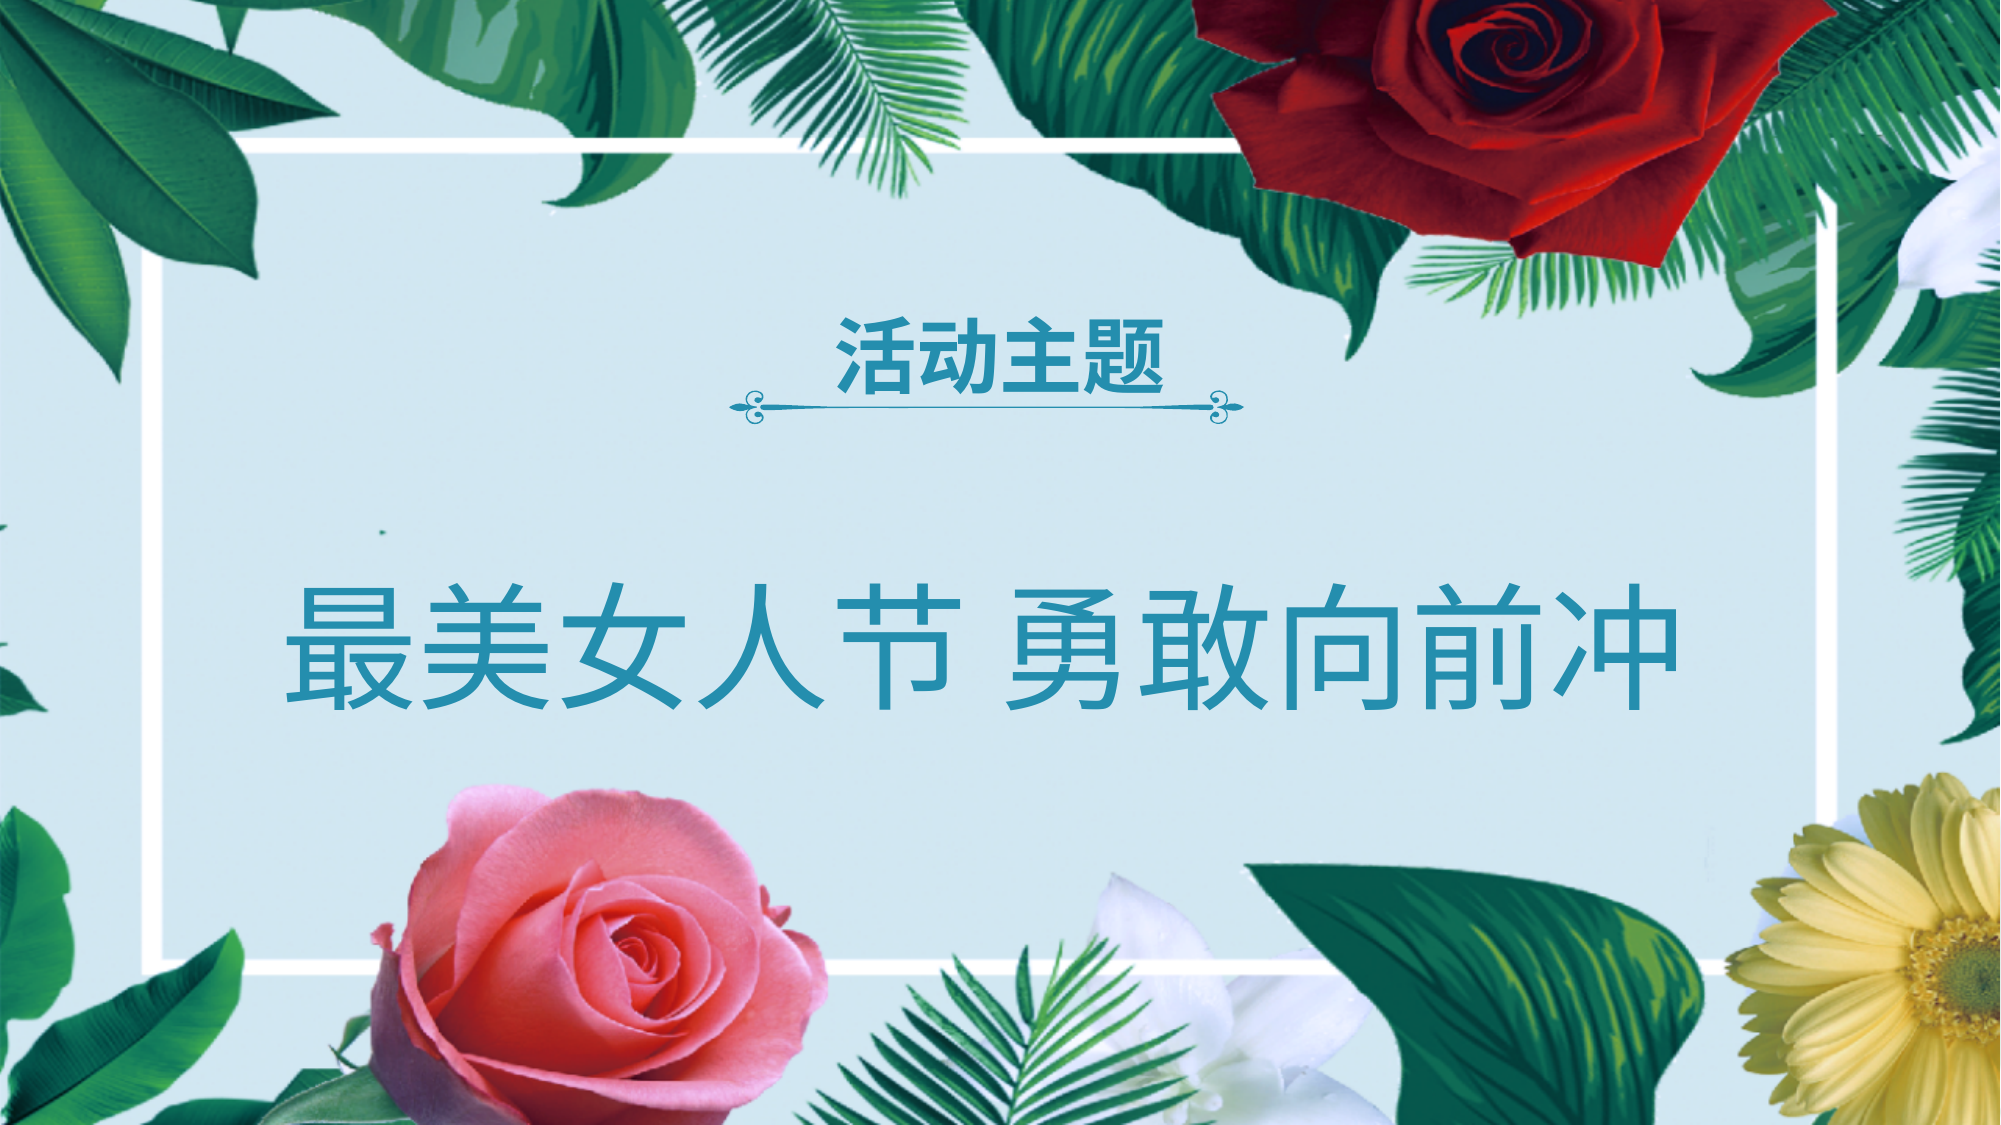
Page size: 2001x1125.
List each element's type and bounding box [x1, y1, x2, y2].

text_box [729, 388, 1245, 425]
picture [0, 0, 2001, 1125]
